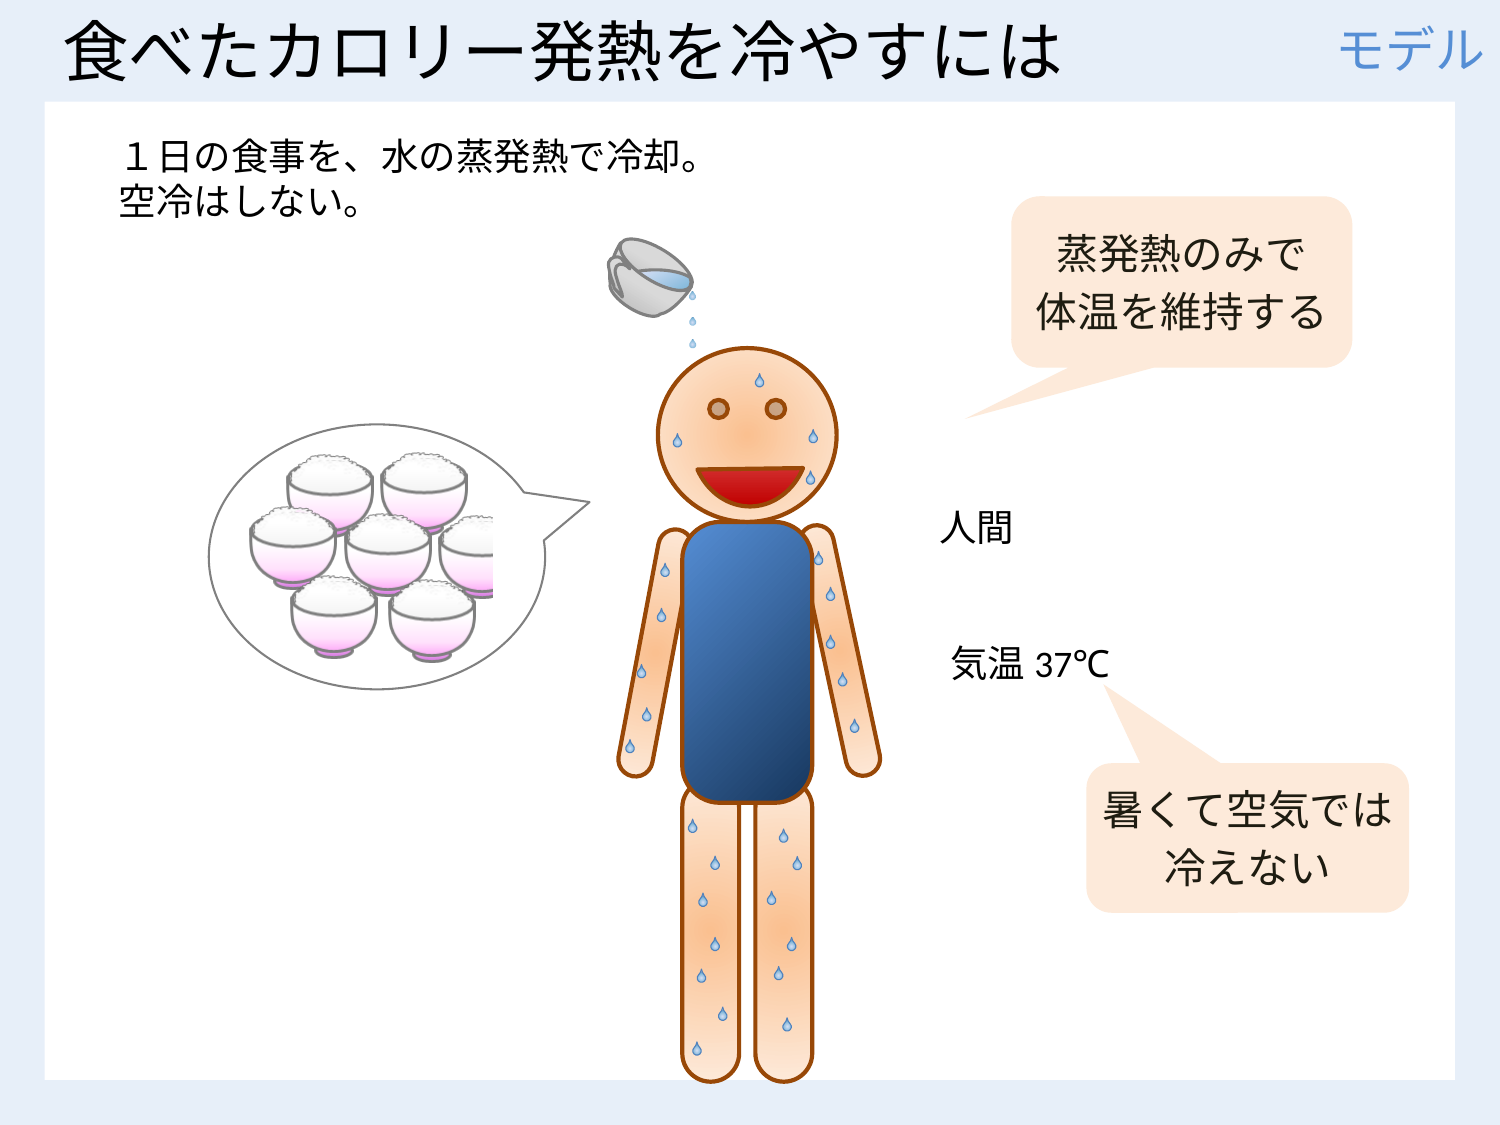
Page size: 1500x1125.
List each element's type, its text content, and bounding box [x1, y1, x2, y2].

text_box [249, 452, 493, 663]
text_box [286, 671, 468, 692]
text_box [600, 248, 698, 349]
list モデル [750, 0, 1500, 98]
text_box [496, 460, 592, 654]
text_box １日の食事を、水の蒸発熱で冷却。 空冷はしない。 [104, 125, 1427, 231]
title 食べたカロリー発熱を冷やすには [47, 0, 1453, 99]
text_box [625, 347, 860, 1082]
text_box [206, 472, 244, 641]
text_box [273, 422, 481, 450]
text_box 暑くて空気では 冷えない [1084, 682, 1412, 915]
text_box 気温37℃ [935, 632, 1125, 693]
text_box 蒸発熱のみで 体温を維持する [962, 194, 1355, 421]
